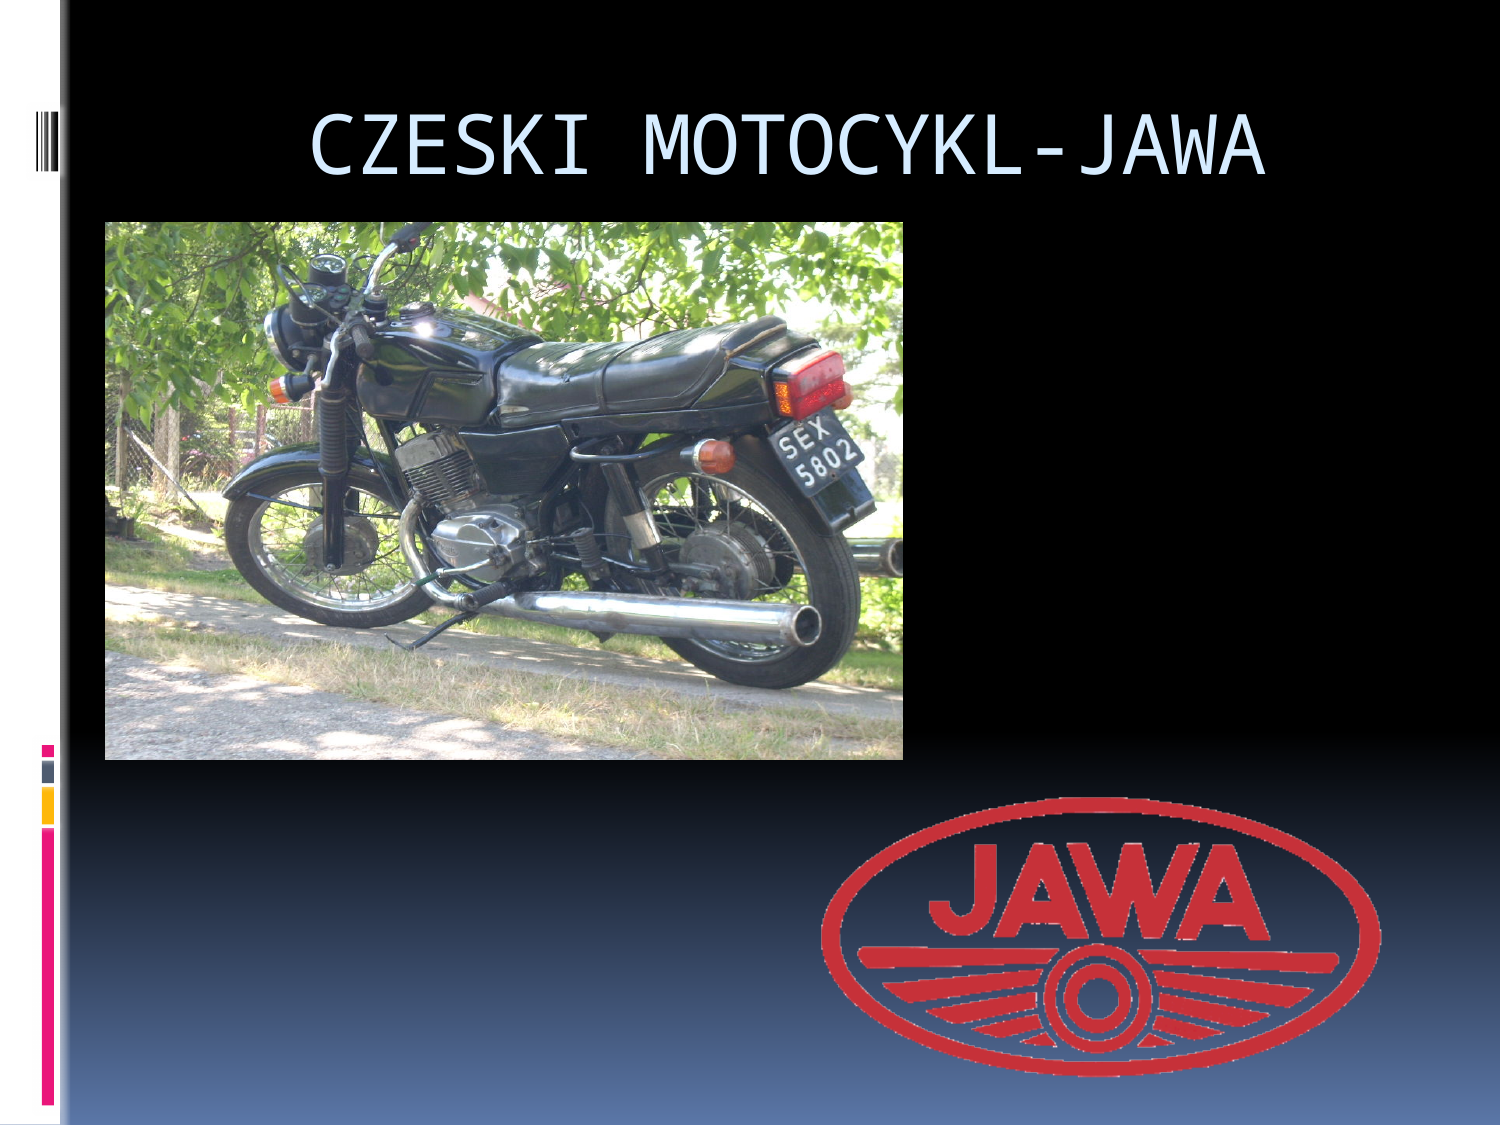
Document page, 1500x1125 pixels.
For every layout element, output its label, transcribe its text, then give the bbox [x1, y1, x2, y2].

title CZESKI MOTOCYKL-JAWA [150, 83, 1425, 234]
picture [819, 796, 1384, 1079]
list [104, 222, 903, 761]
